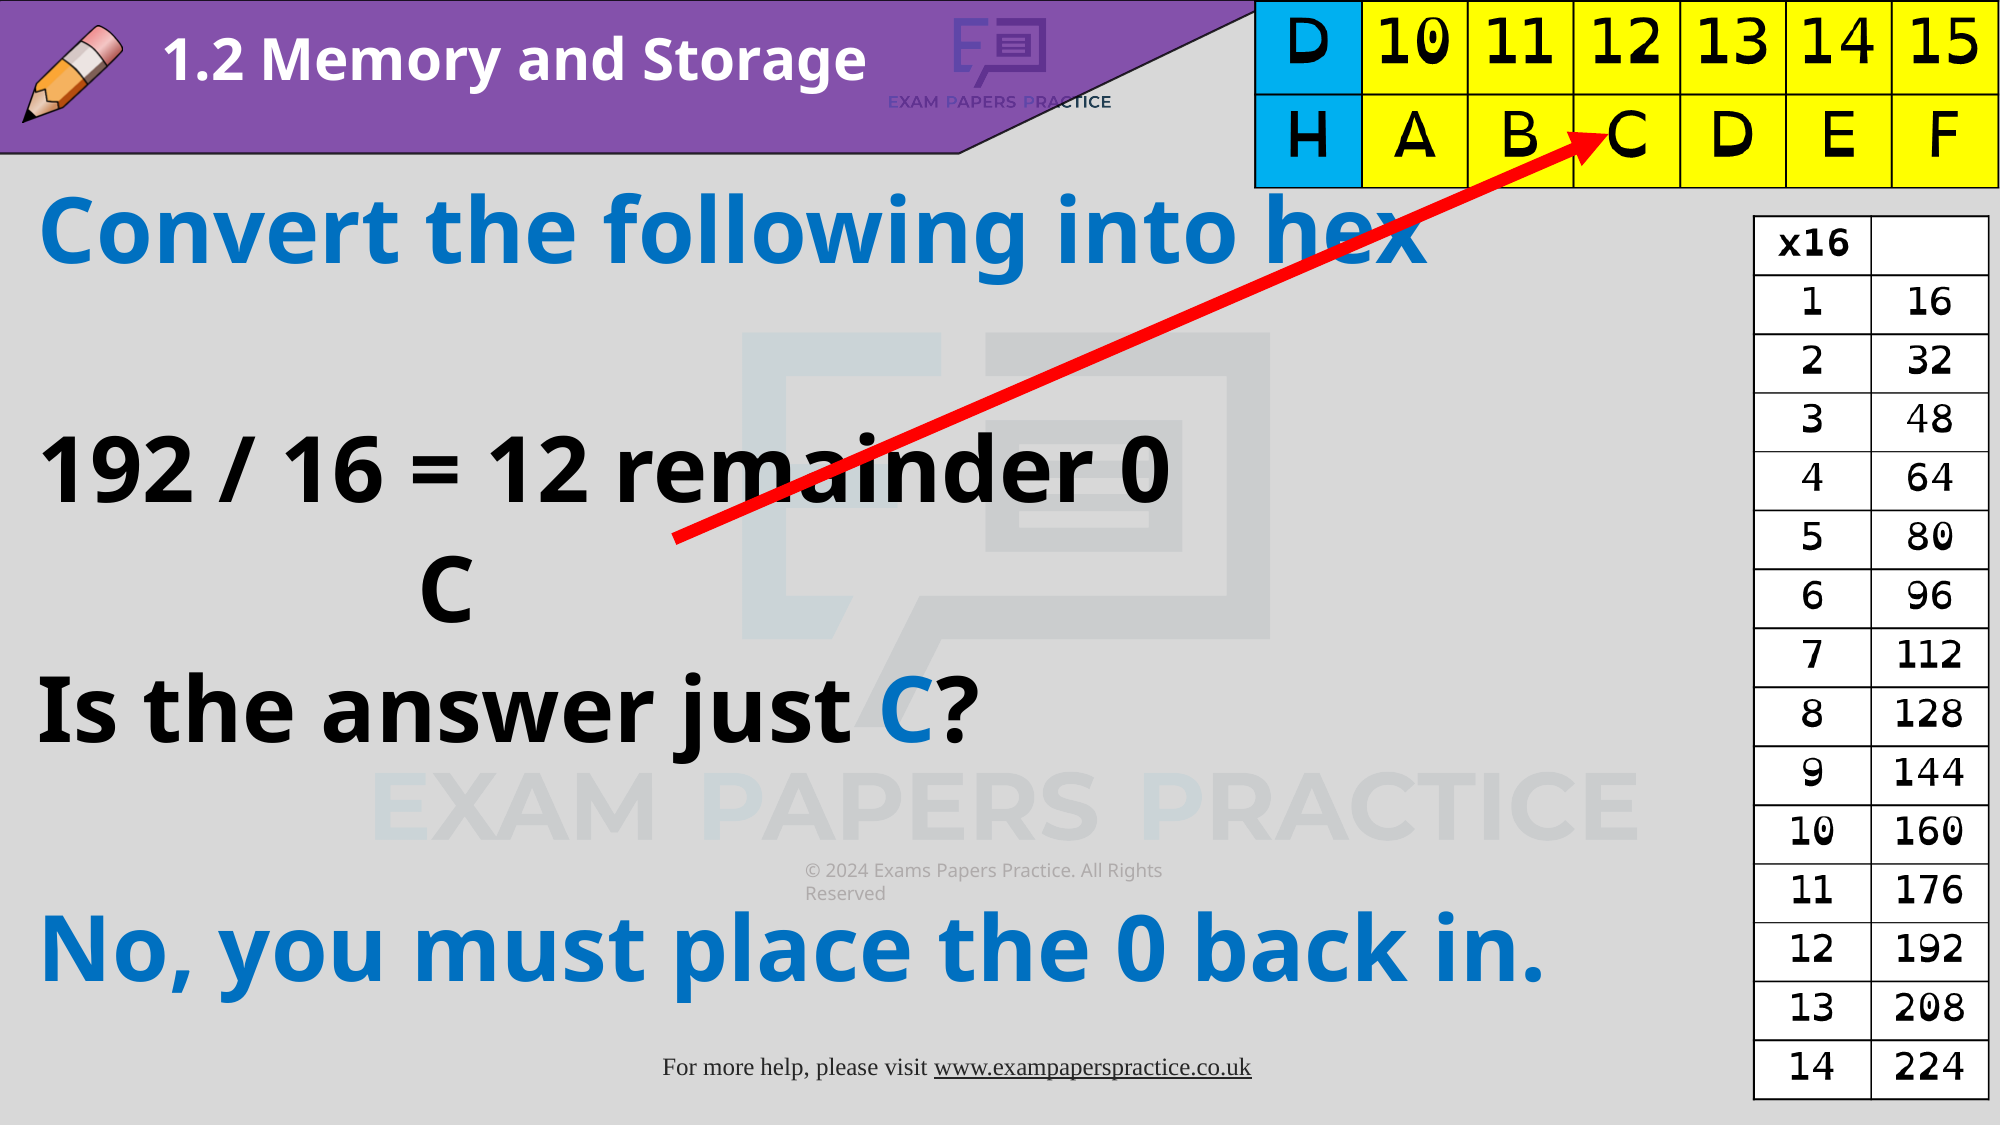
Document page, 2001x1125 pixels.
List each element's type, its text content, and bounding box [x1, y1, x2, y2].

picture [1320, 112, 1324, 133]
list 1.2 Memory and Storage [146, 22, 960, 134]
picture [1292, 112, 1297, 133]
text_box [673, 133, 1609, 540]
picture [1291, 19, 1326, 62]
list Convert the following into hex 192 / 16 = 12 remainder 0 C Is the answer just C? No, you must place the 0 back in. [22, 176, 1974, 1120]
picture [22, 25, 123, 123]
picture [1254, 0, 2000, 1115]
